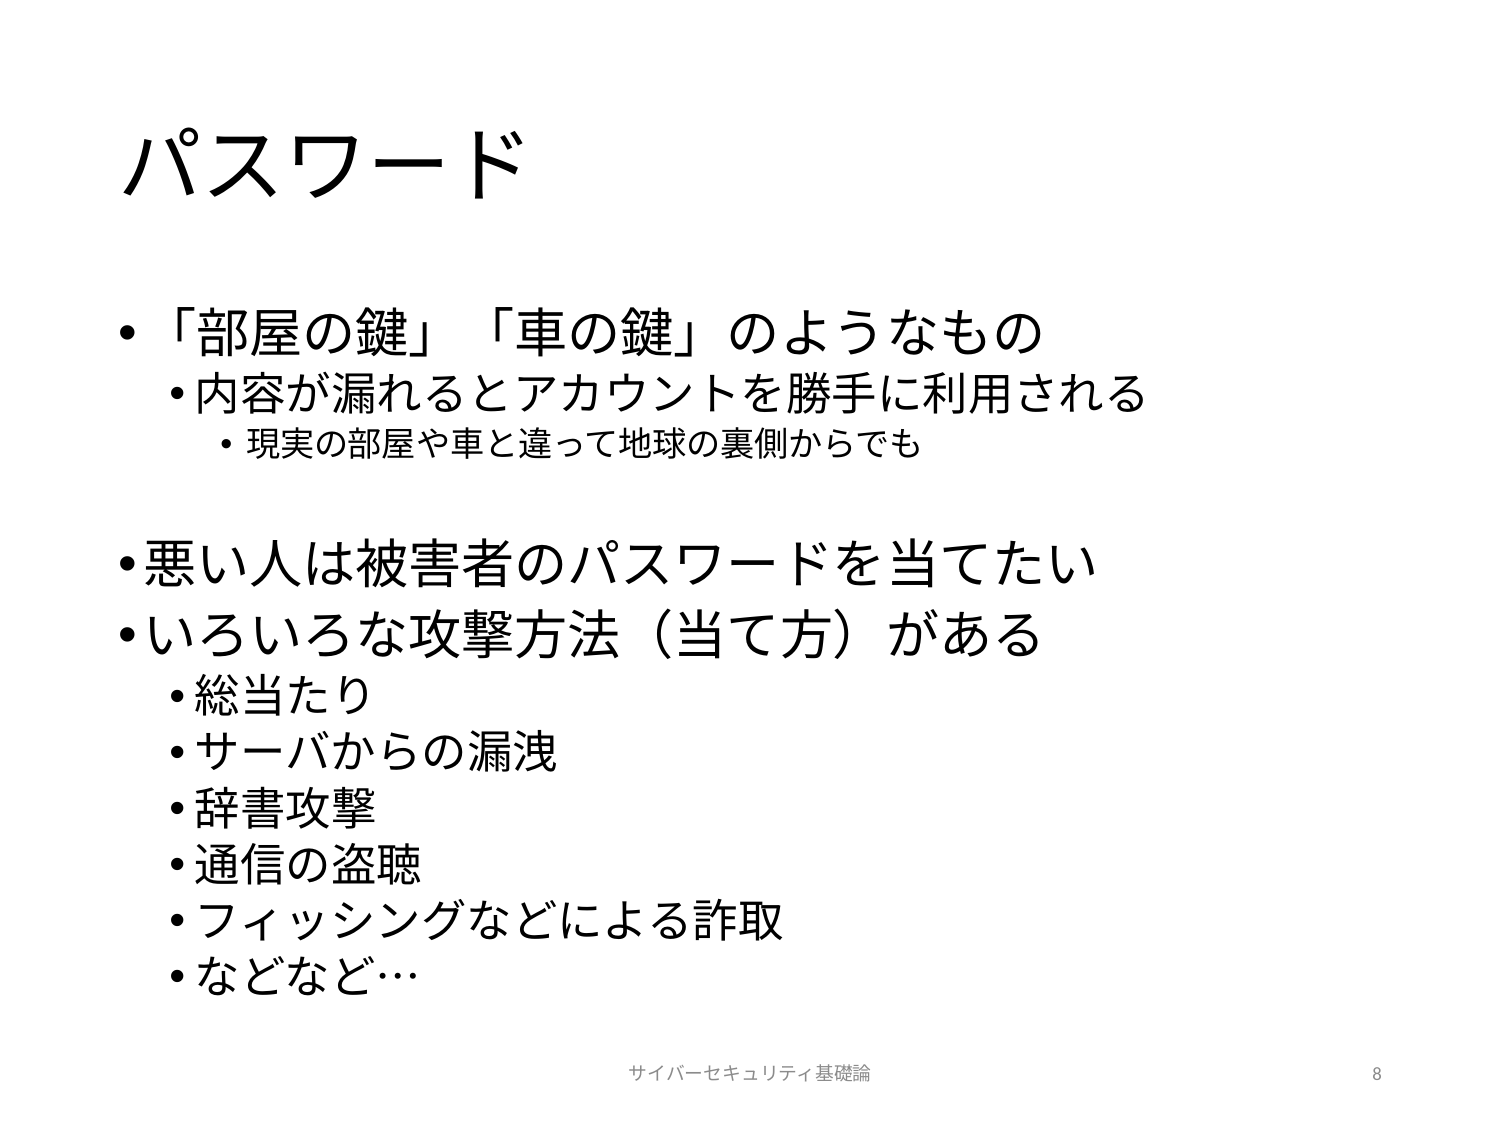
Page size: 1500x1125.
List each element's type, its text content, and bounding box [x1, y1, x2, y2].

slide_number 8 [1059, 1042, 1397, 1103]
list 「部屋の鍵」「車の鍵」のようなもの 内容が漏れるとアカウントを勝手に利用される 現実の部屋や車と違って地球の裏側からでも 悪い人は被害者のパスワードを当てたい いろいろな攻撃方法（当て方）がある 総当たり サーバからの漏洩 辞書攻撃 通信の盗聴 フィッシングなどによる詐取 などなど… [103, 299, 1397, 1014]
footer サイバーセキュリティ基礎論 [496, 1042, 1004, 1103]
title パスワード [103, 59, 1397, 278]
